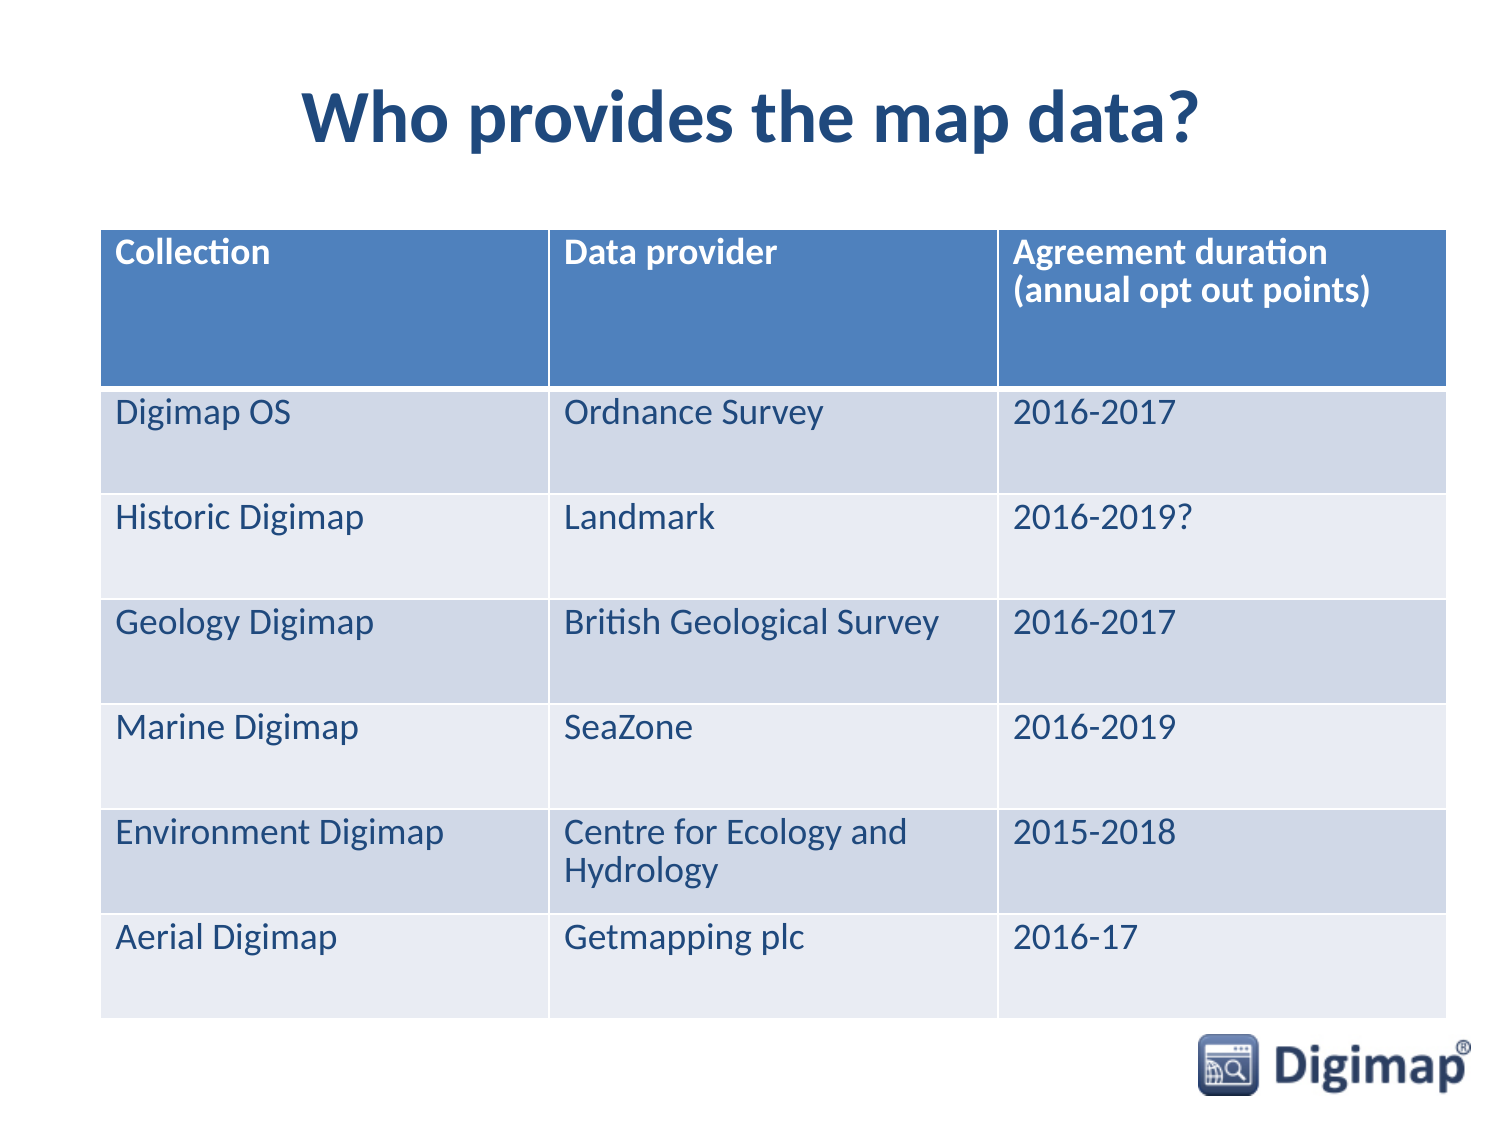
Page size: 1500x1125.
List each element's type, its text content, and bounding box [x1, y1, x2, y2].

table_cell Getmapping plc [550, 915, 997, 1018]
table_cell Environment Digimap [101, 810, 548, 913]
table_header Data provider [550, 230, 997, 386]
table_cell Aerial Digimap [101, 915, 548, 1018]
table_cell Landmark [550, 495, 997, 598]
title Who provides the map data? [76, 19, 1427, 207]
table_header Collection [101, 230, 548, 386]
table_cell Geology Digimap [101, 600, 548, 703]
table_cell Marine Digimap [101, 705, 548, 808]
table_cell Historic Digimap [101, 495, 548, 598]
table_header Agreement duration (annual opt out points) [999, 230, 1446, 386]
table_cell 2016-2019? [999, 495, 1446, 598]
table_cell 2016-2017 [999, 392, 1446, 493]
table_cell SeaZone [550, 705, 997, 808]
picture [1198, 1034, 1471, 1096]
table_cell 2016-17 [999, 915, 1446, 1018]
table_cell Digimap OS [101, 392, 548, 493]
table_cell 2015-2018 [999, 810, 1446, 913]
table_cell 2016-2019 [999, 705, 1446, 808]
table_cell 2016-2017 [999, 600, 1446, 703]
table_cell British Geological Survey [550, 600, 997, 703]
table_cell Centre for Ecology and Hydrology [550, 810, 997, 913]
table_cell Ordnance Survey [550, 392, 997, 493]
